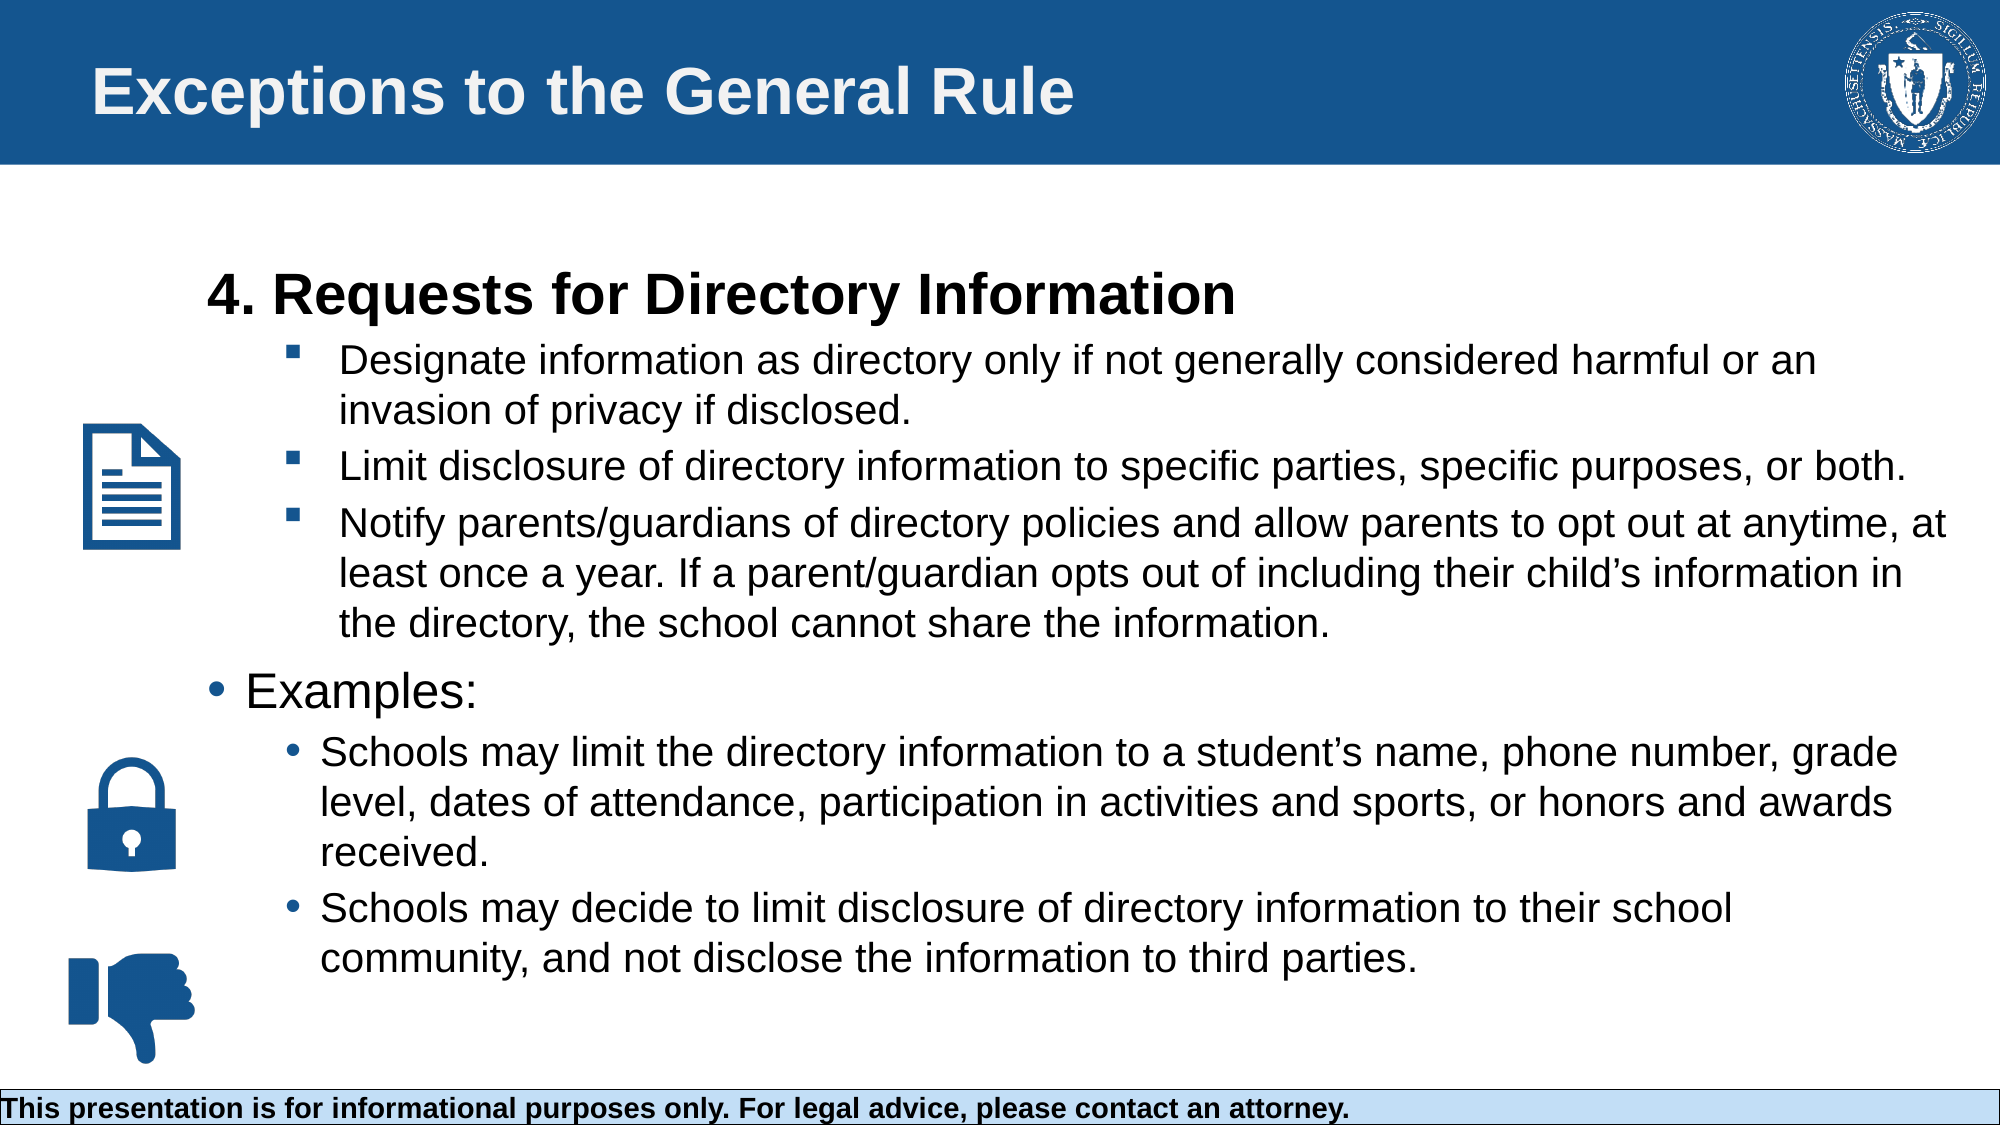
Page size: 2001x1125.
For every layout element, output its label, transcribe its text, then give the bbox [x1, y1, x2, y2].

picture [56, 932, 207, 1084]
picture [56, 411, 207, 562]
picture [1845, 12, 1986, 153]
title Exceptions to the General Rule [91, 28, 1831, 149]
picture [56, 738, 207, 890]
text_box This presentation is for informational purposes only. For legal advice, please contact an attorney. [0, 1089, 2000, 1125]
list 4. Requests for Directory Information Designate information as directory only if not generally considered harmful or an invasion of privacy if disclosed. Limit disclosure of directory information to specific parties, specific purposes, or both. Notify parents/guardians of directory policies and allow parents to opt out at anytime, at least once a year. If a parent/guardian opts out of including their child’s information in the directory, the school cannot share the information. Examples: Schools may limit the directory information to a student’s name, phone number, grade level, dates of attendance, participation in activities and sports, or honors and awards received. Schools may decide to limit disclosure of directory information to their school community, and not disclose the information to third parties. [207, 256, 1952, 981]
